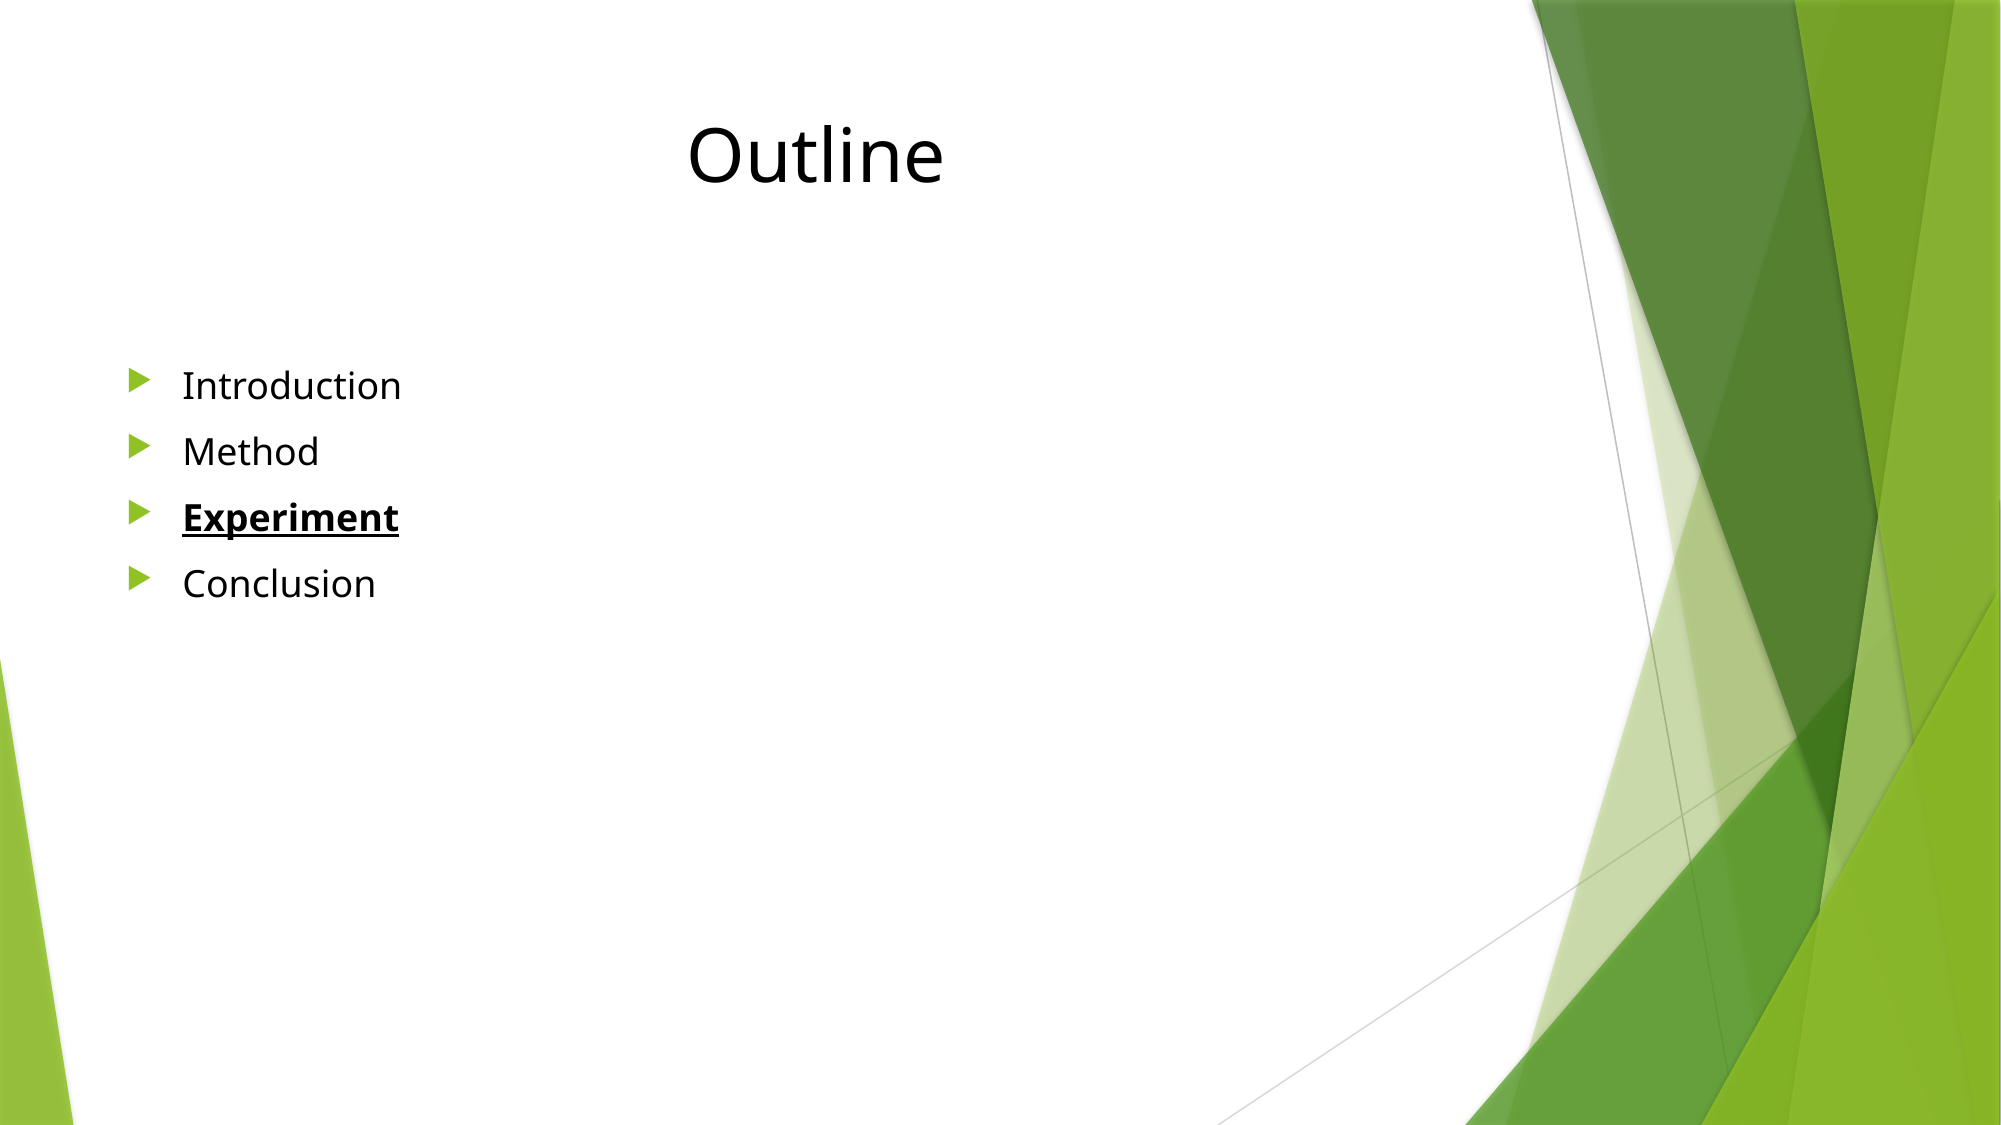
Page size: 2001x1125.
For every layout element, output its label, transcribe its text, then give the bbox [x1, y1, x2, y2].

title Outline [111, 99, 1522, 317]
list Introduction Method Experiment Conclusion [111, 354, 1522, 992]
